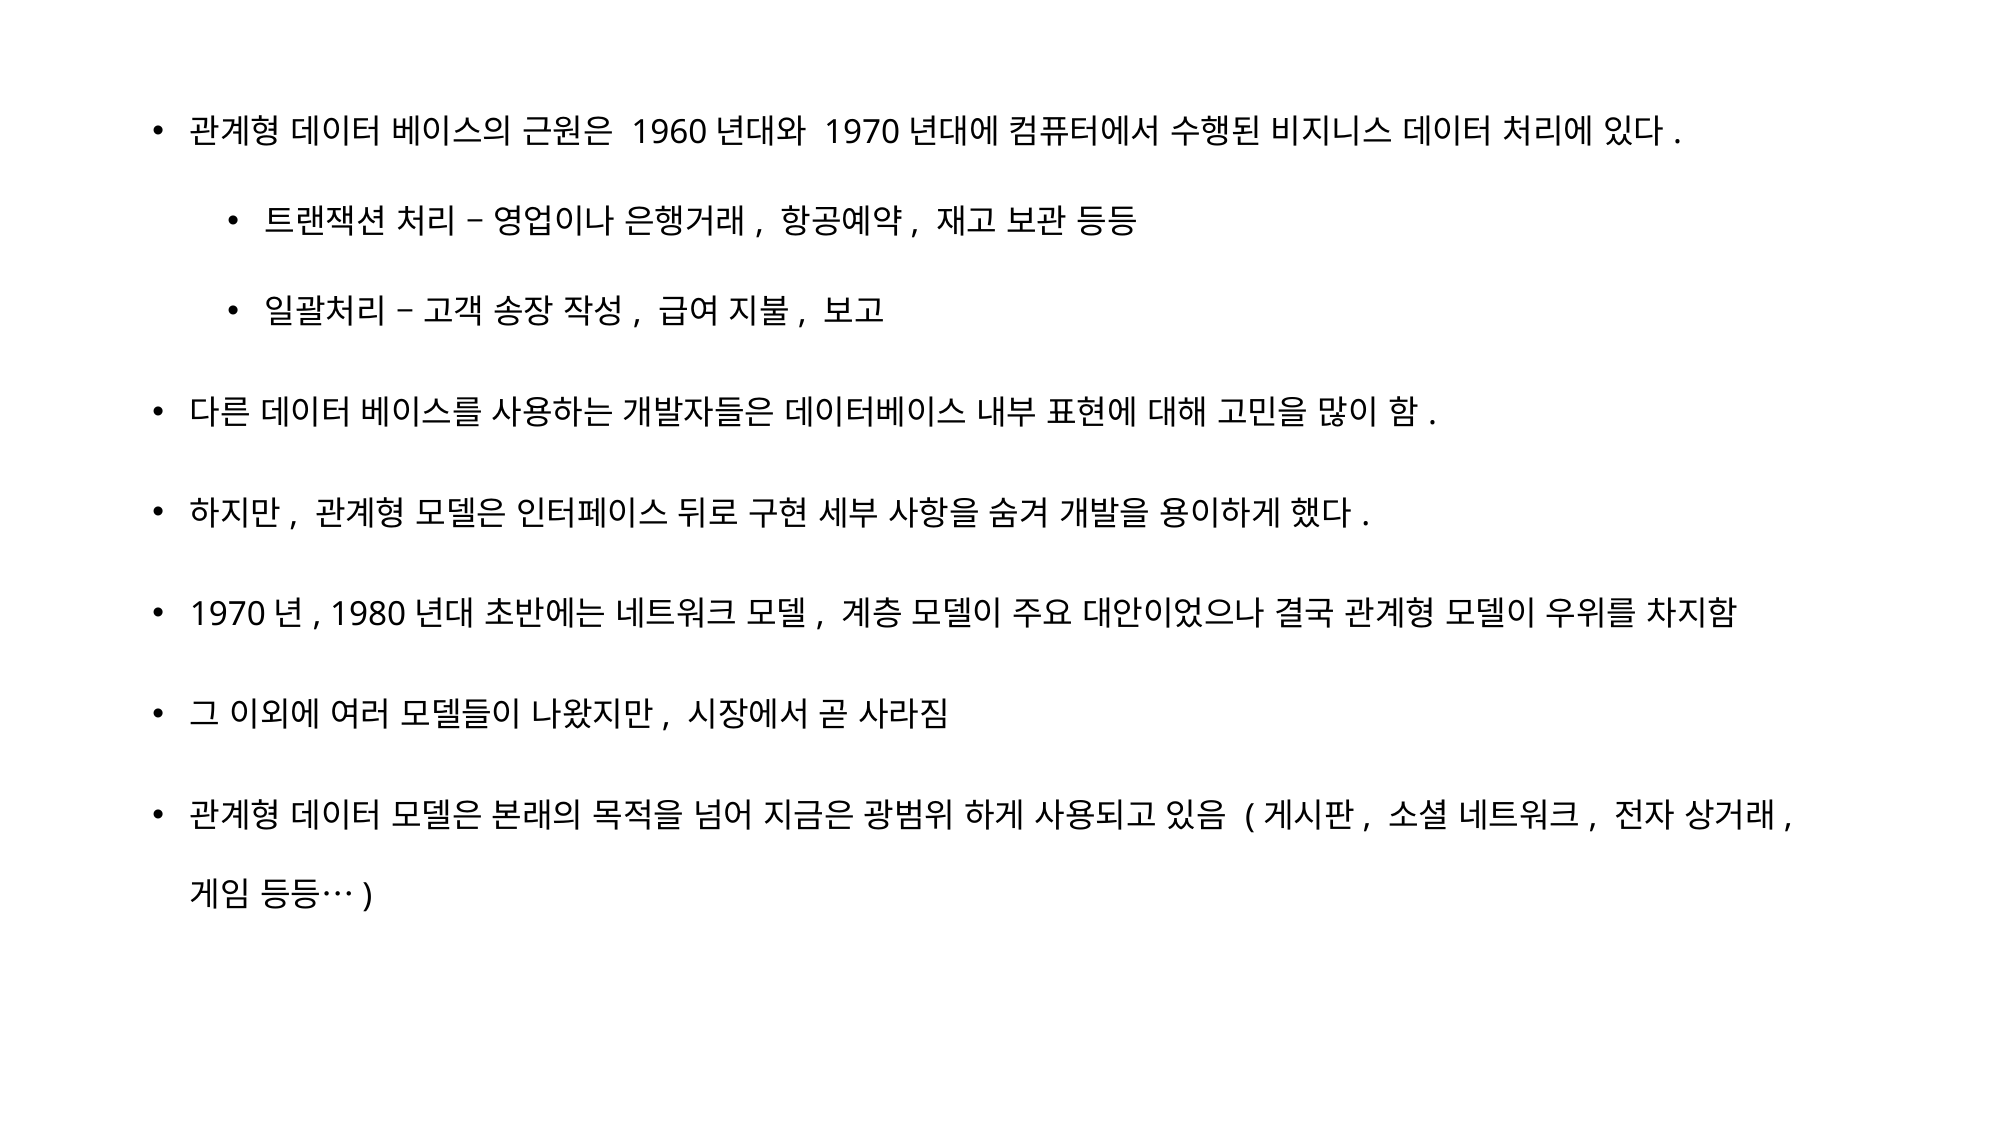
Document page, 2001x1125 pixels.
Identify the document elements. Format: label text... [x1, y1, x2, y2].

list 관계형 데이터 베이스의 근원은 1960년대와 1970년대에 컴퓨터에서 수행된 비지니스 데이터 처리에 있다. 트랜잭션 처리 – 영업이나 은행거래, 항공예약, 재고 보관 등등 일괄처리 – 고객 송장 작성, 급여 지불, 보고 다른 데이터 베이스를 사용하는 개발자들은 데이터베이스 내부 표현에 대해 고민을 많이 함. 하지만, 관계형 모델은 인터페이스 뒤로 구현 세부 사항을 숨겨 개발을 용이하게 했다. 1970년, 1980년대 초반에는 네트워크 모델, 계층 모델이 주요 대안이었으나 결국 관계형 모델이 우위를 차지함 그 이외에 여러 모델들이 나왔지만, 시장에서 곧 사라짐 관계형 데이터 모델은 본래의 목적을 넘어 지금은 광범위 하게 사용되고 있음 (게시판, 소셜 네트워크, 전자 상거래, 게임 등등…) [137, 62, 1863, 1014]
